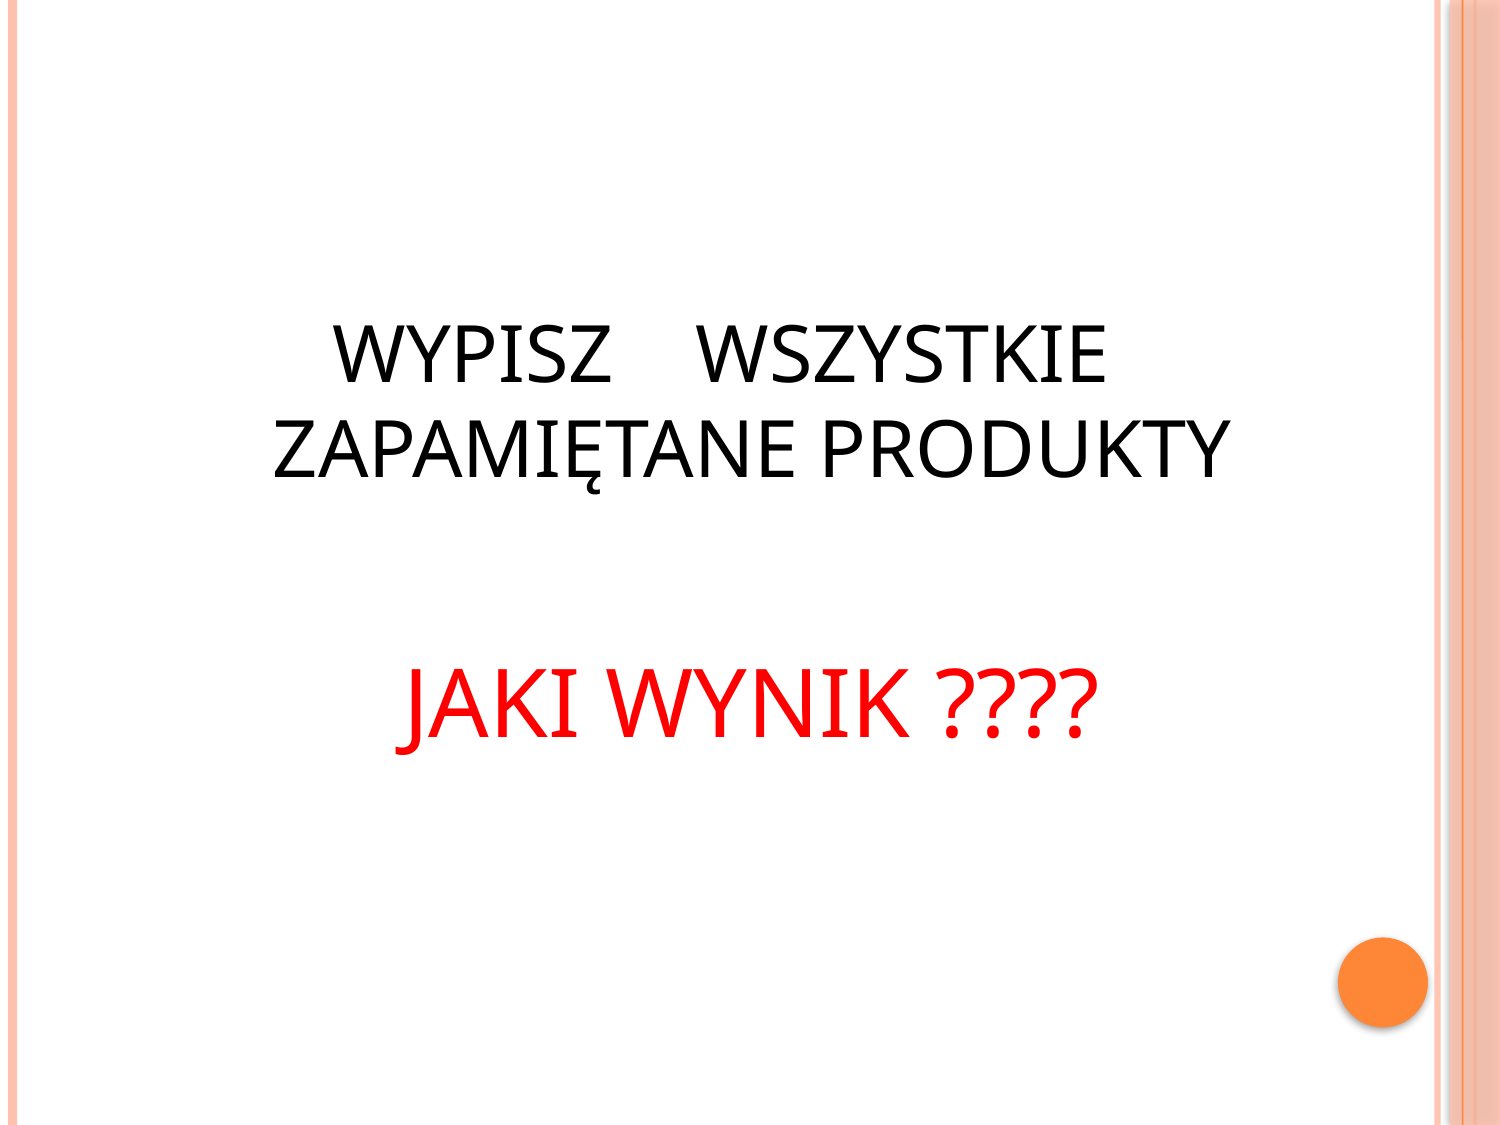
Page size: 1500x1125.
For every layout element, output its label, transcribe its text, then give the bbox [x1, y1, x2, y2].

list WYPISZ WSZYSTKIE ZAPAMIĘTANE PRODUKTY JAKI WYNIK ???? [135, 90, 1369, 768]
